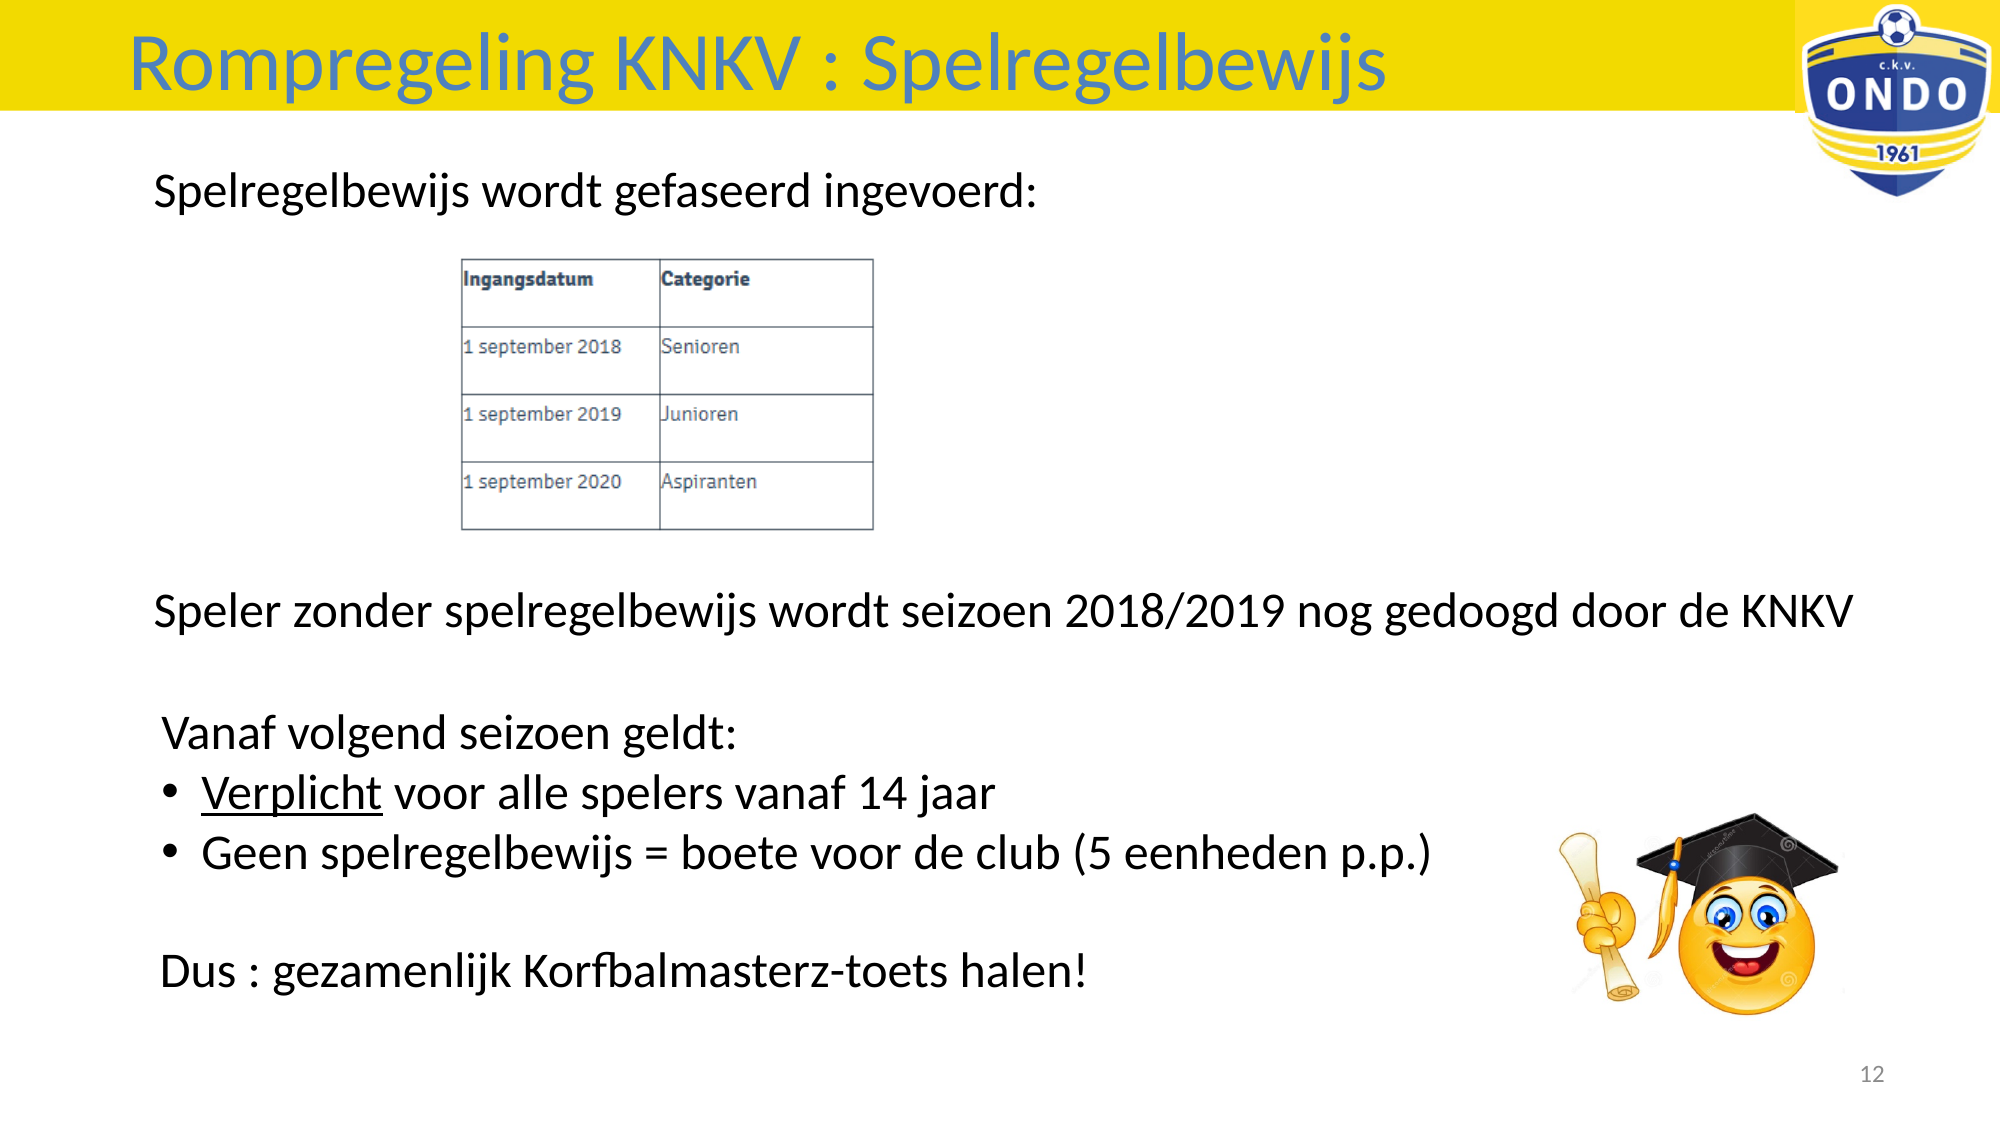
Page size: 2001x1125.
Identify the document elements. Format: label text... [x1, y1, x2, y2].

text_box Rompregeling KNKV : Spelregelbewijs [113, 0, 1461, 115]
slide_number 12 [1433, 1042, 1900, 1103]
text_box Vanaf volgend seizoen geldt: Verplicht voor alle spelers vanaf 14 jaar Geen spelregelbewijs = boete voor de club (5 eenheden p.p.) [146, 692, 1823, 888]
text_box [0, 0, 113, 113]
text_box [1795, 0, 2000, 210]
text_box Dus : gezamenlijk Korfbalmasterz-toets halen! [145, 930, 1547, 1005]
picture [453, 252, 880, 539]
text_box Spelregelbewijs wordt gefaseerd ingevoerd: Speler zonder spelregelbewijs wordt seizoen 2018/2019 nog gedoogd door de KNKV [138, 150, 1820, 726]
picture [1552, 805, 1845, 1021]
text_box [1461, 0, 1793, 113]
